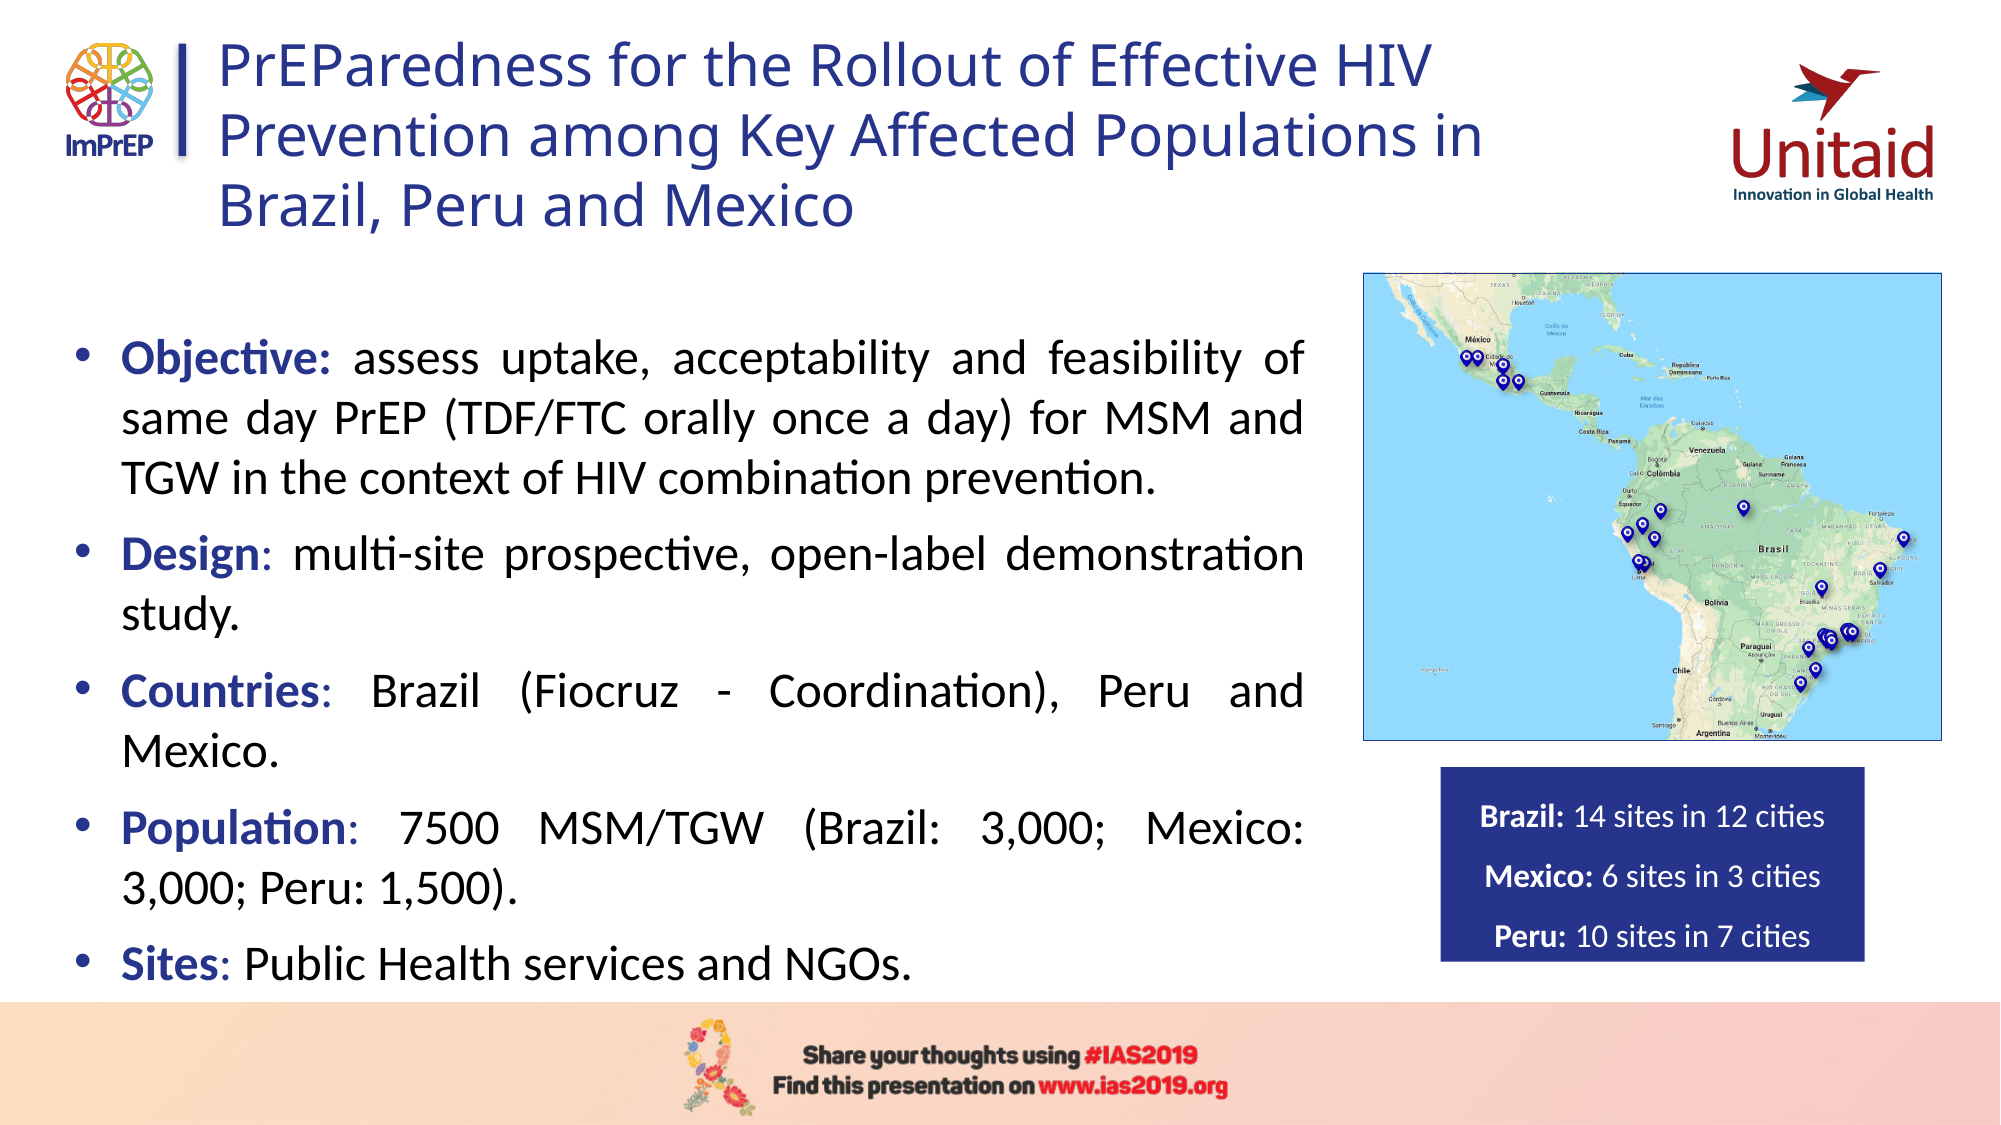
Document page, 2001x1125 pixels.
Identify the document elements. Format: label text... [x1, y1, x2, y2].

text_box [1362, 272, 1943, 741]
text_box Objective: assess uptake, acceptability and feasibility of same day PrEP (TDF/FTC orally once a day) for MSM and TGW in the context of HIV combination prevention. Design: multi-site prospective, open-label demonstration study. Countries: Brazil (Fiocruz - Coordination), Peru and Mexico. Population: 7500 MSM/TGW (Brazil: 3,000; Mexico: 3,000; Peru: 1,500). Sites: Public Health services and NGOs. [59, 316, 1321, 999]
title PrEParedness for the Rollout of Effective HIV Prevention among Key Affected Populations in Brazil, Peru and Mexico [202, 77, 1667, 190]
picture [0, 1002, 2001, 1125]
picture [66, 43, 153, 156]
picture [1732, 63, 1933, 200]
text_box Brazil: 14 sites in 12 cities Mexico: 6 sites in 3 cities Peru: 10 sites in 7 cities [1440, 767, 1865, 962]
